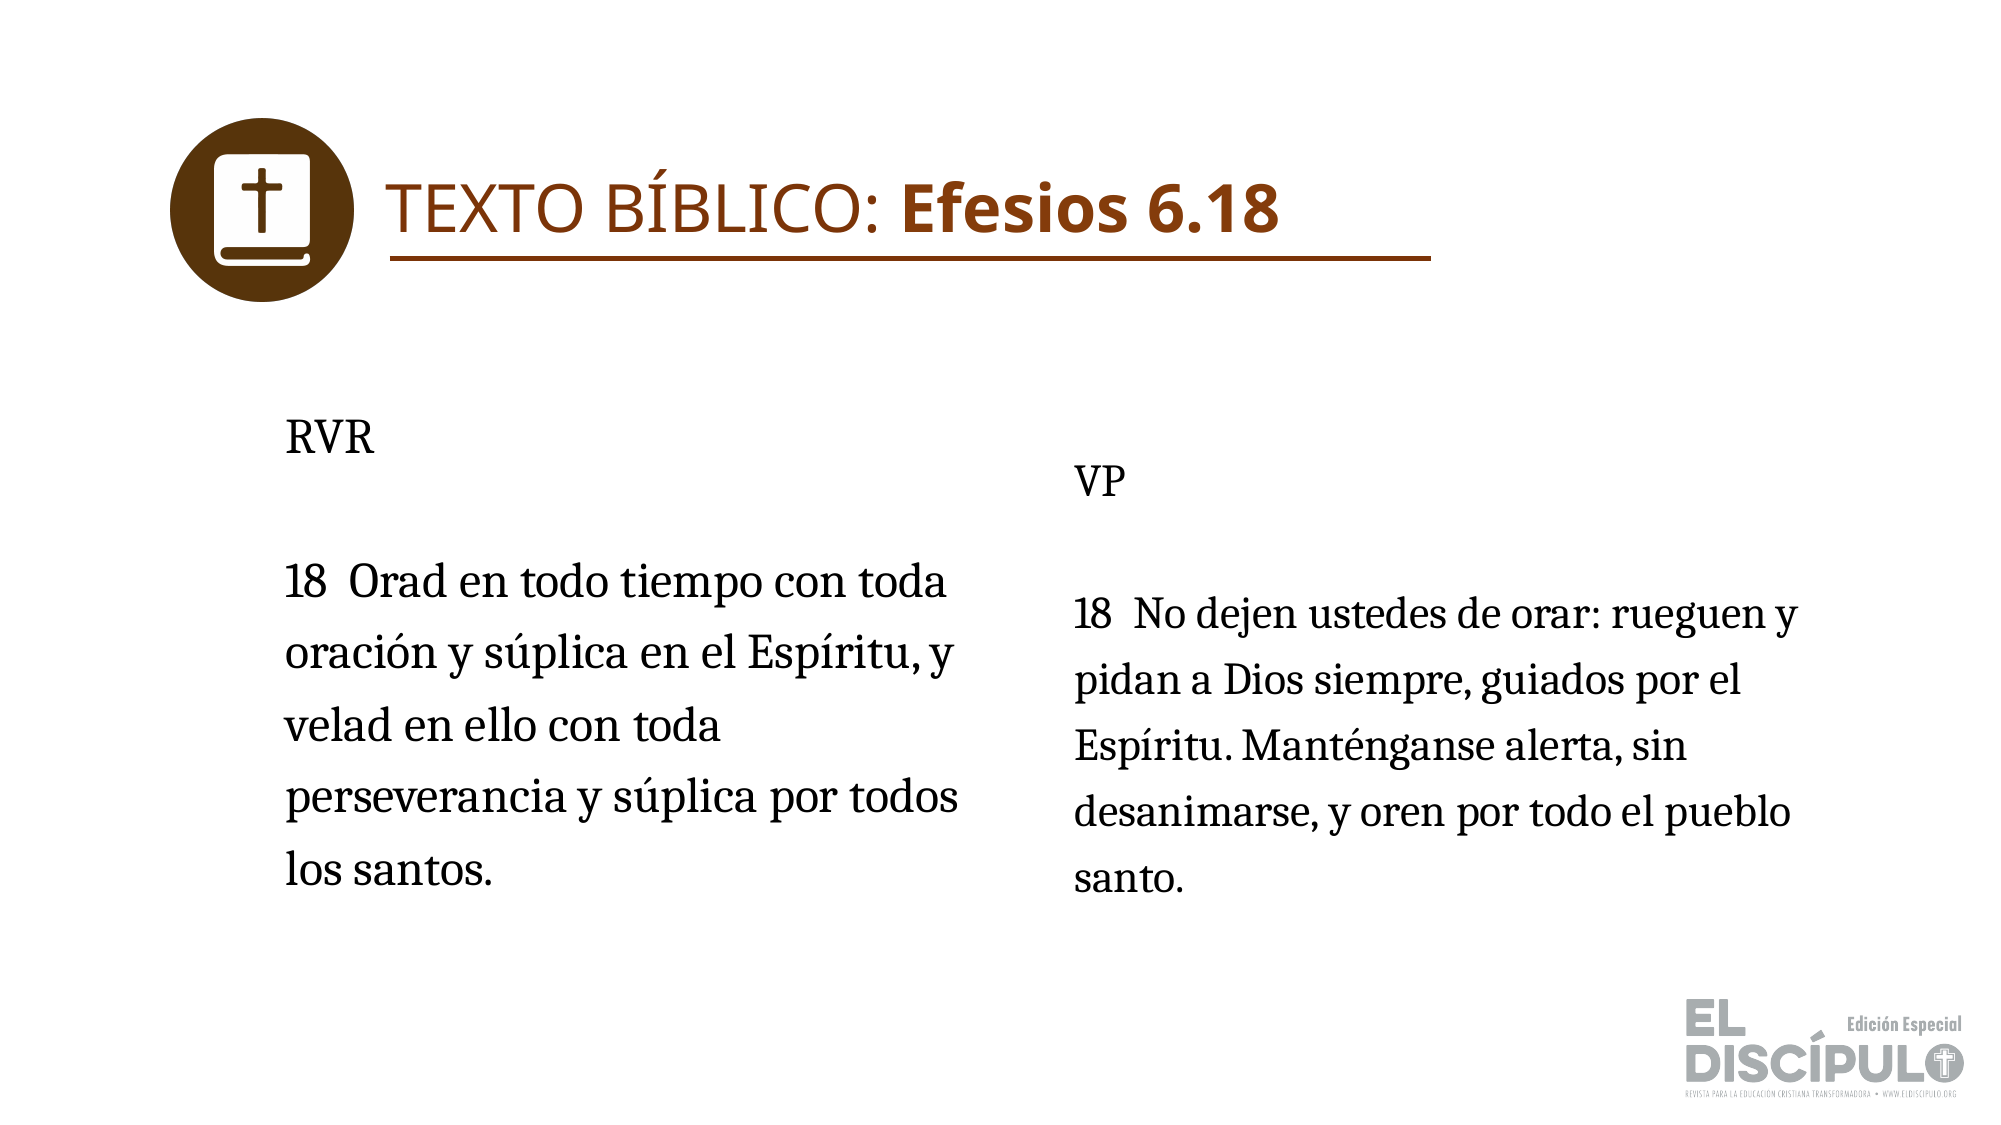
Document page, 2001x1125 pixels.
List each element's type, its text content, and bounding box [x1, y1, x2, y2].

text_box RVR 18 Orad en todo tiempo con toda oración y súplica en el Espíritu, y velad en ello con toda perseverancia y súplica por todos los santos. [277, 382, 983, 904]
picture [169, 118, 354, 303]
title TEXTO BÍBLICO: Efesios 6.18 [377, 161, 1810, 260]
picture [1685, 999, 1965, 1100]
text_box VP 18 No dejen ustedes de orar: rueguen y pidan a Dios siempre, guiados por el Espíritu. Manténganse alerta, sin desanimarse, y oren por todo el pueblo santo. [1065, 431, 1821, 910]
